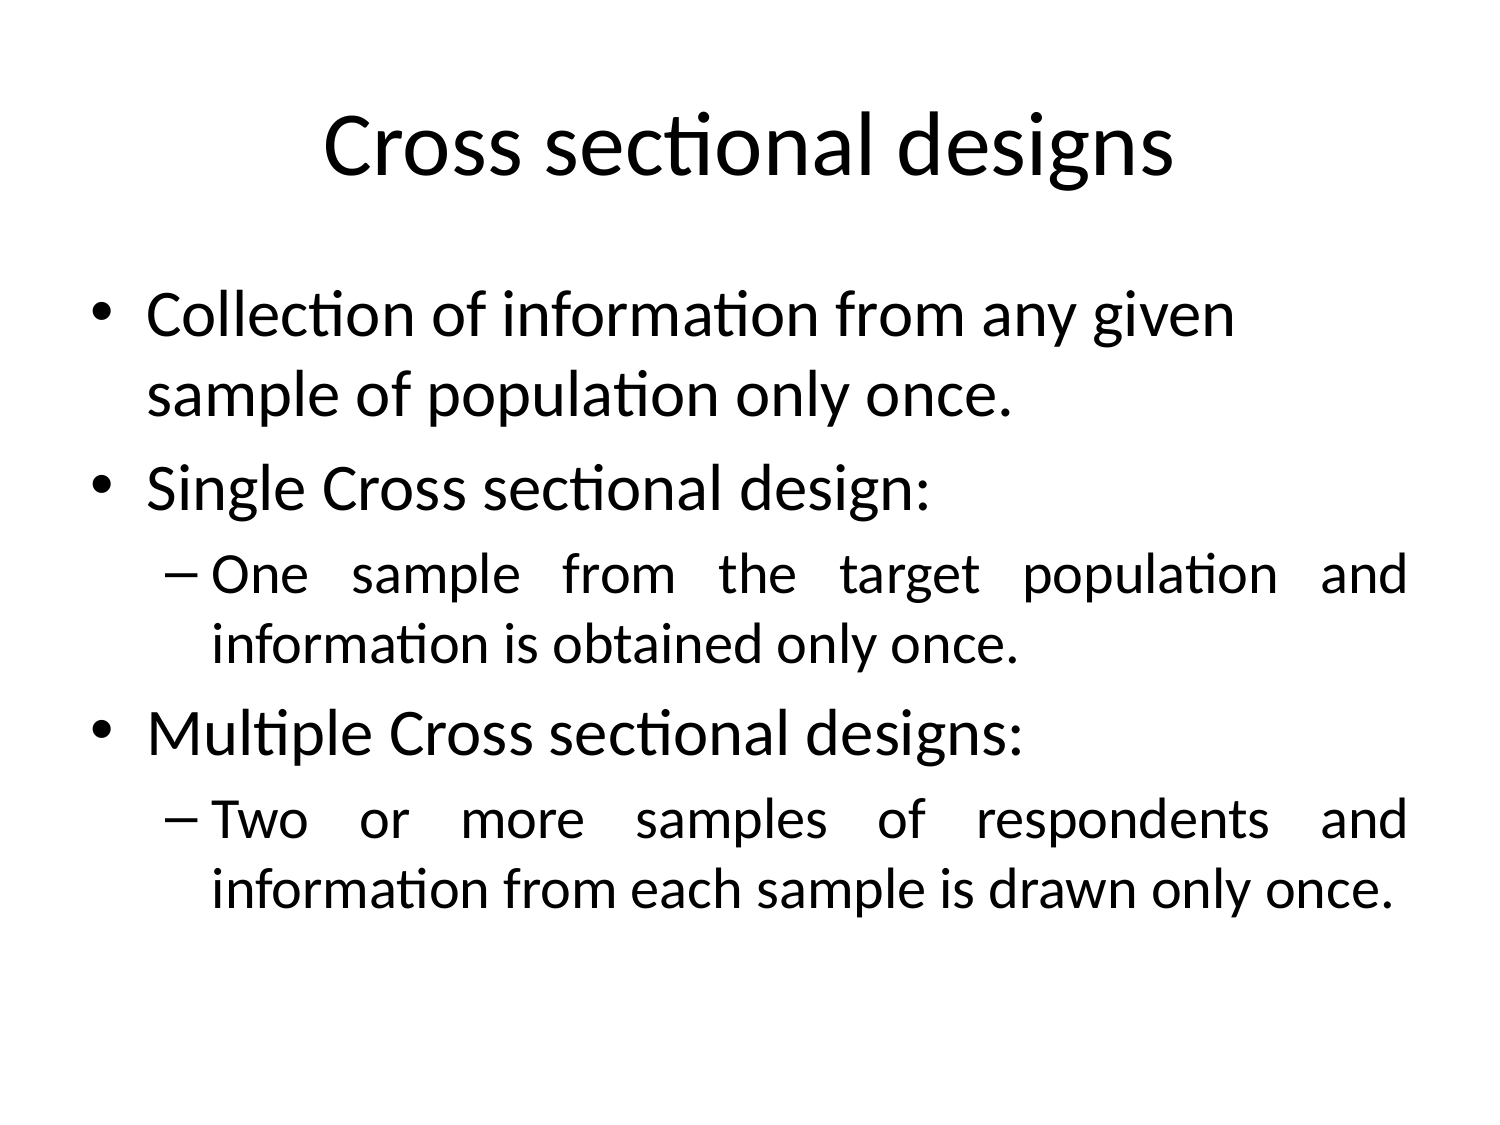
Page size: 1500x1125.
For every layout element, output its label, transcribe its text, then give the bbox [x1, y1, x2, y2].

list Collection of information from any given sample of population only once. Single Cross sectional design: One sample from the target population and information is obtained only once. Multiple Cross sectional designs: Two or more samples of respondents and information from each sample is drawn only once. [75, 262, 1425, 1005]
title Cross sectional designs [75, 45, 1425, 233]
